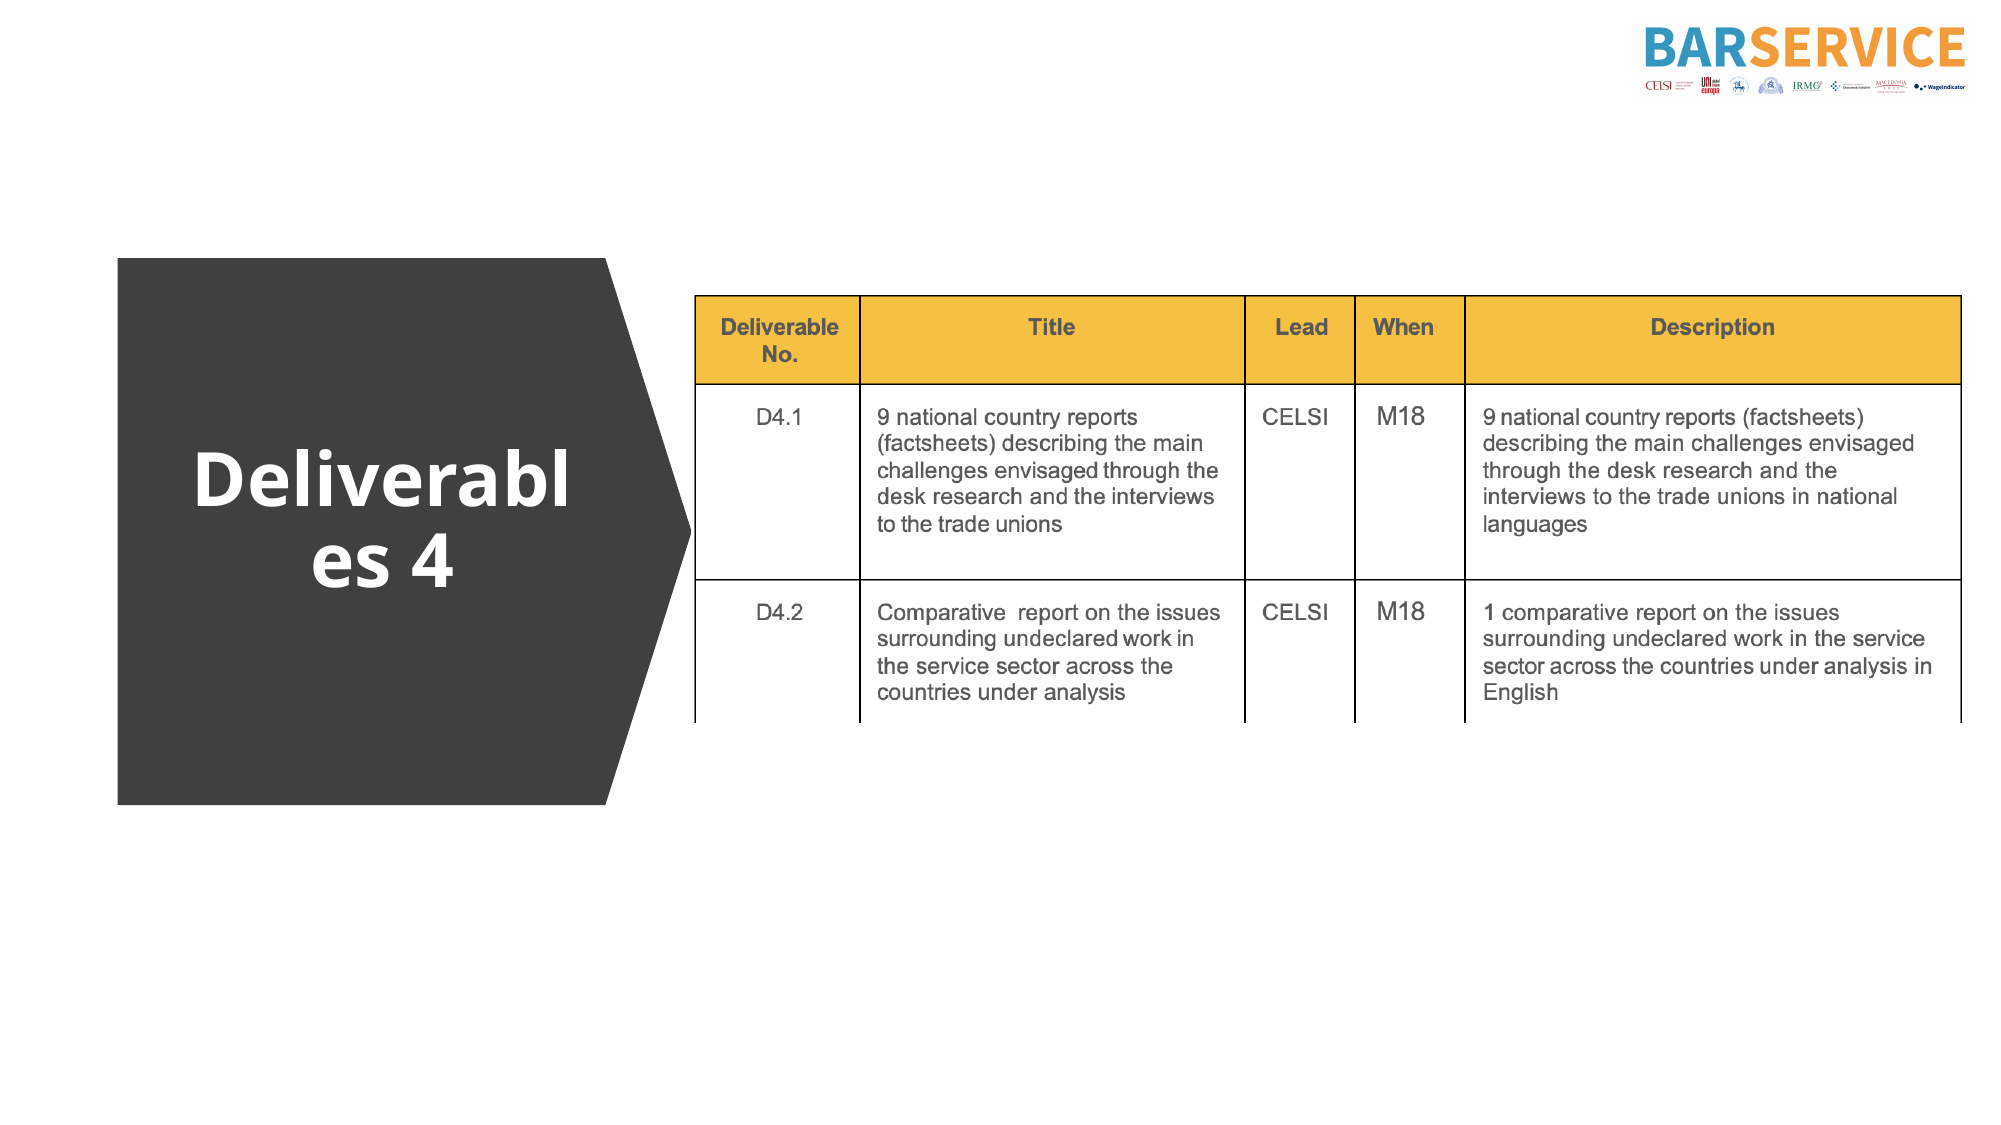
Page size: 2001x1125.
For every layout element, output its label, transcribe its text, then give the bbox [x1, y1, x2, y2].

title Deliverables 4 [168, 322, 597, 724]
picture [1638, 17, 1971, 101]
picture [691, 293, 1967, 723]
text_box [116, 257, 691, 807]
